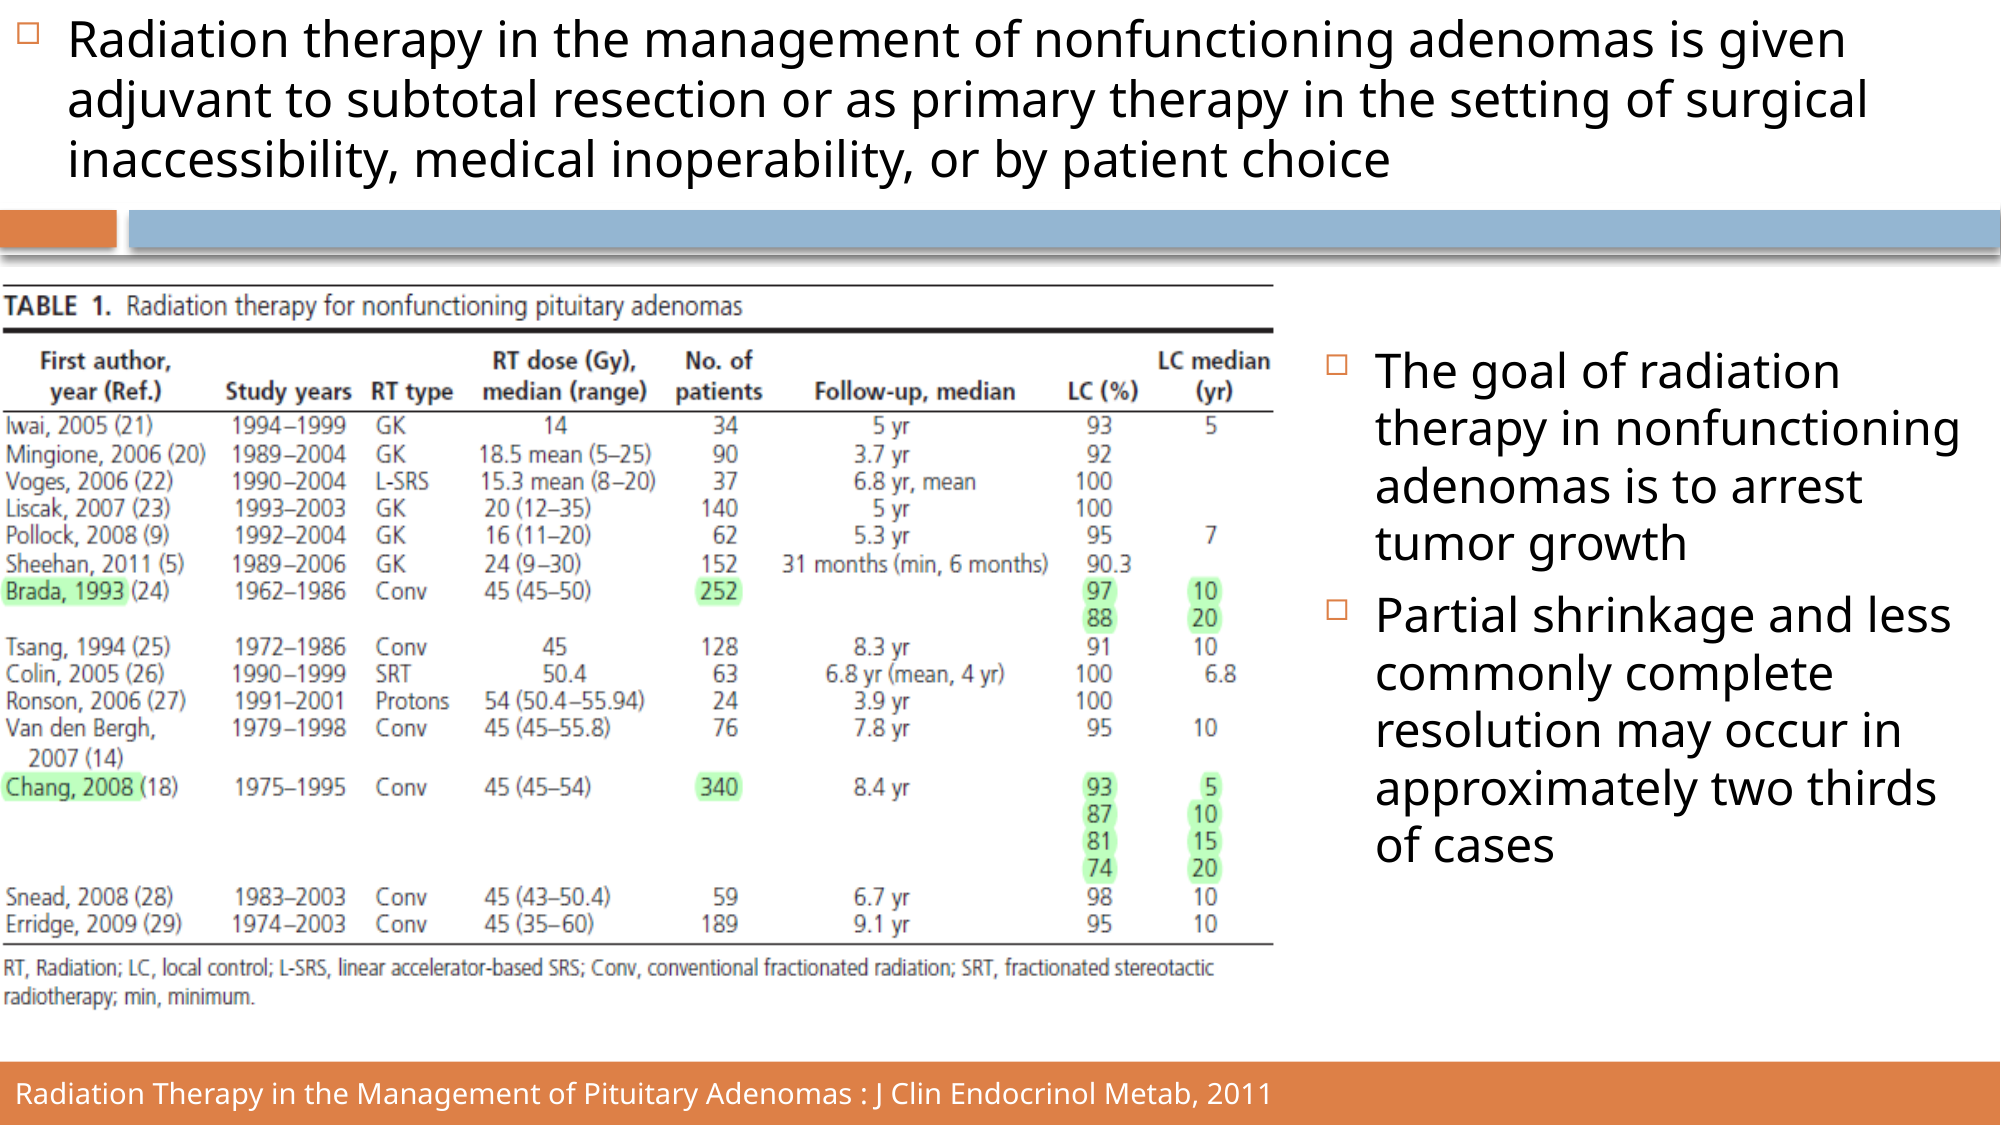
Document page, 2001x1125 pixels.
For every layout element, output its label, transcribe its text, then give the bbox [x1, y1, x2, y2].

list The goal of radiation therapy in nonfunctioning adenomas is to arrest tumor growth Partial shrinkage and less commonly complete resolution may occur in approximately two thirds of cases [1309, 332, 2000, 891]
list Radiation Therapy in the Management of Pituitary Adenomas : J Clin Endocrinol Metab, 2011 [0, 1061, 2000, 1125]
picture [0, 276, 1287, 1012]
list Radiation therapy in the management of nonfunctioning adenomas is given adjuvant to subtotal resection or as primary therapy in the setting of surgical inaccessibility, medical inoperability, or by patient choice [0, 0, 2000, 199]
